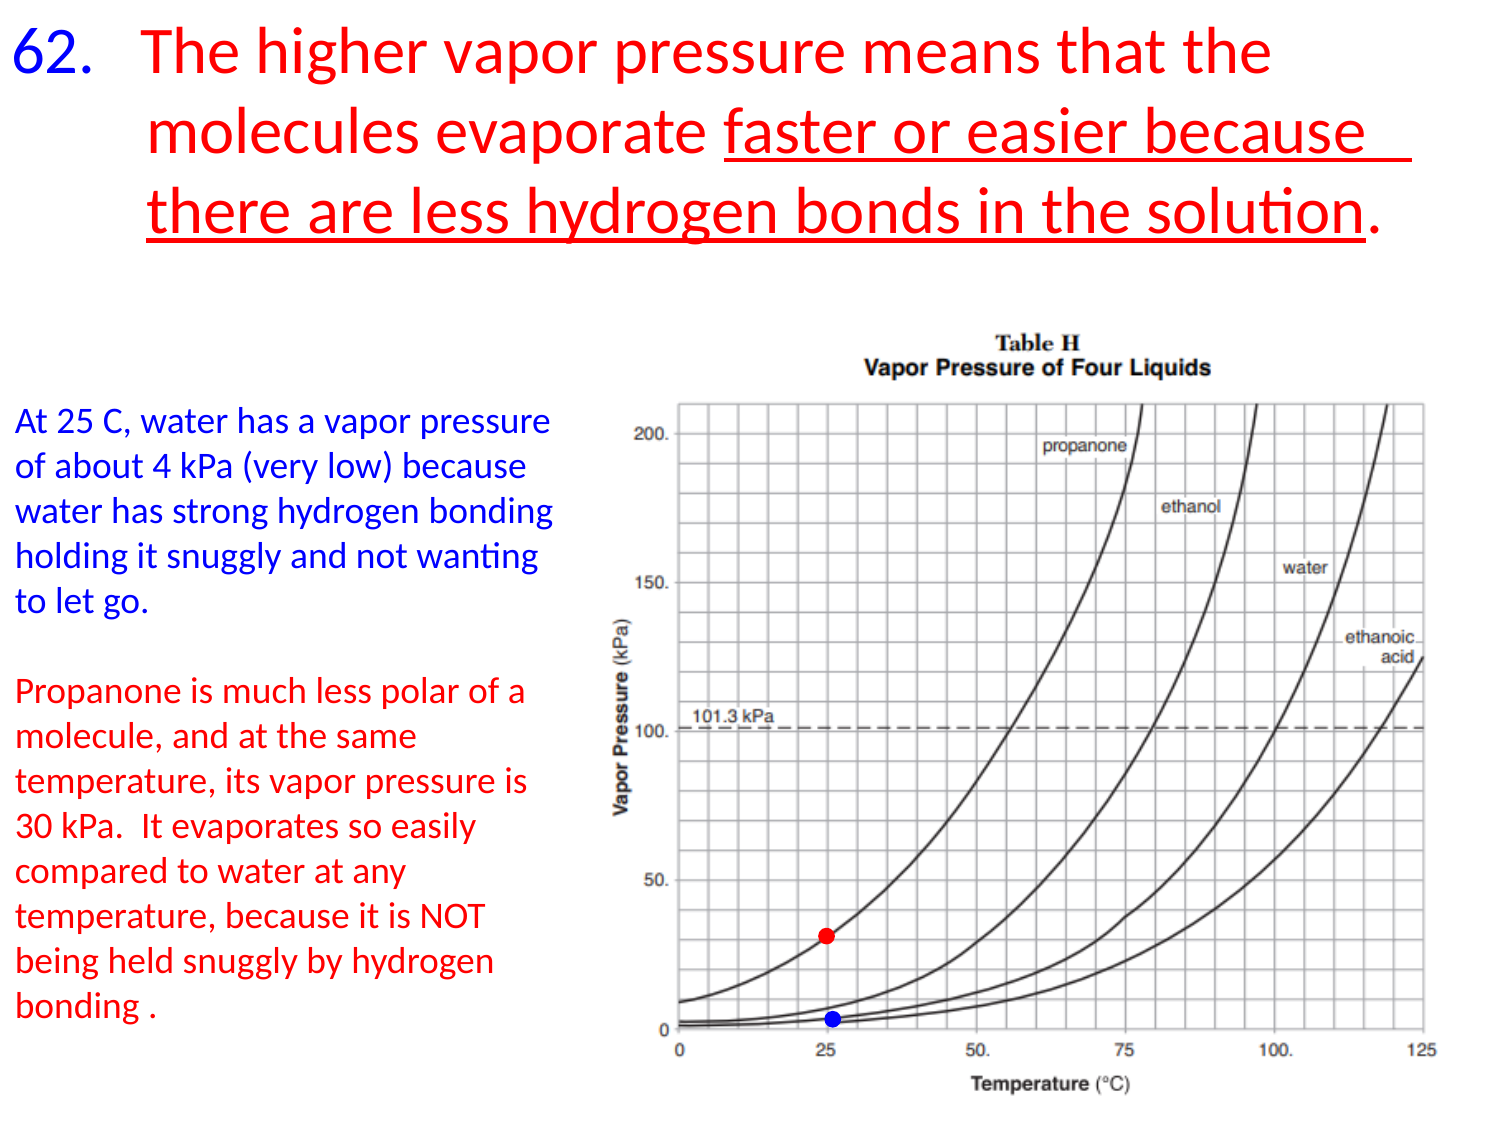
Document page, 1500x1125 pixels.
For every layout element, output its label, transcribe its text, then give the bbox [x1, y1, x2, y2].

picture [583, 298, 1497, 1125]
text_box At 25 C, water has a vapor pressure of about 4 kPa (very low) because water has strong hydrogen bonding holding it snuggly and not wanting to let go. Propanone is much less polar of a molecule, and at the same temperature, its vapor pressure is 30 kPa. It evaporates so easily compared to water at any temperature, because it is NOT being held snuggly by hydrogen bonding . [0, 388, 578, 1034]
text_box 62. The higher vapor pressure means that the molecules evaporate faster or easier because there are less hydrogen bonds in the solution. [0, 0, 1497, 255]
